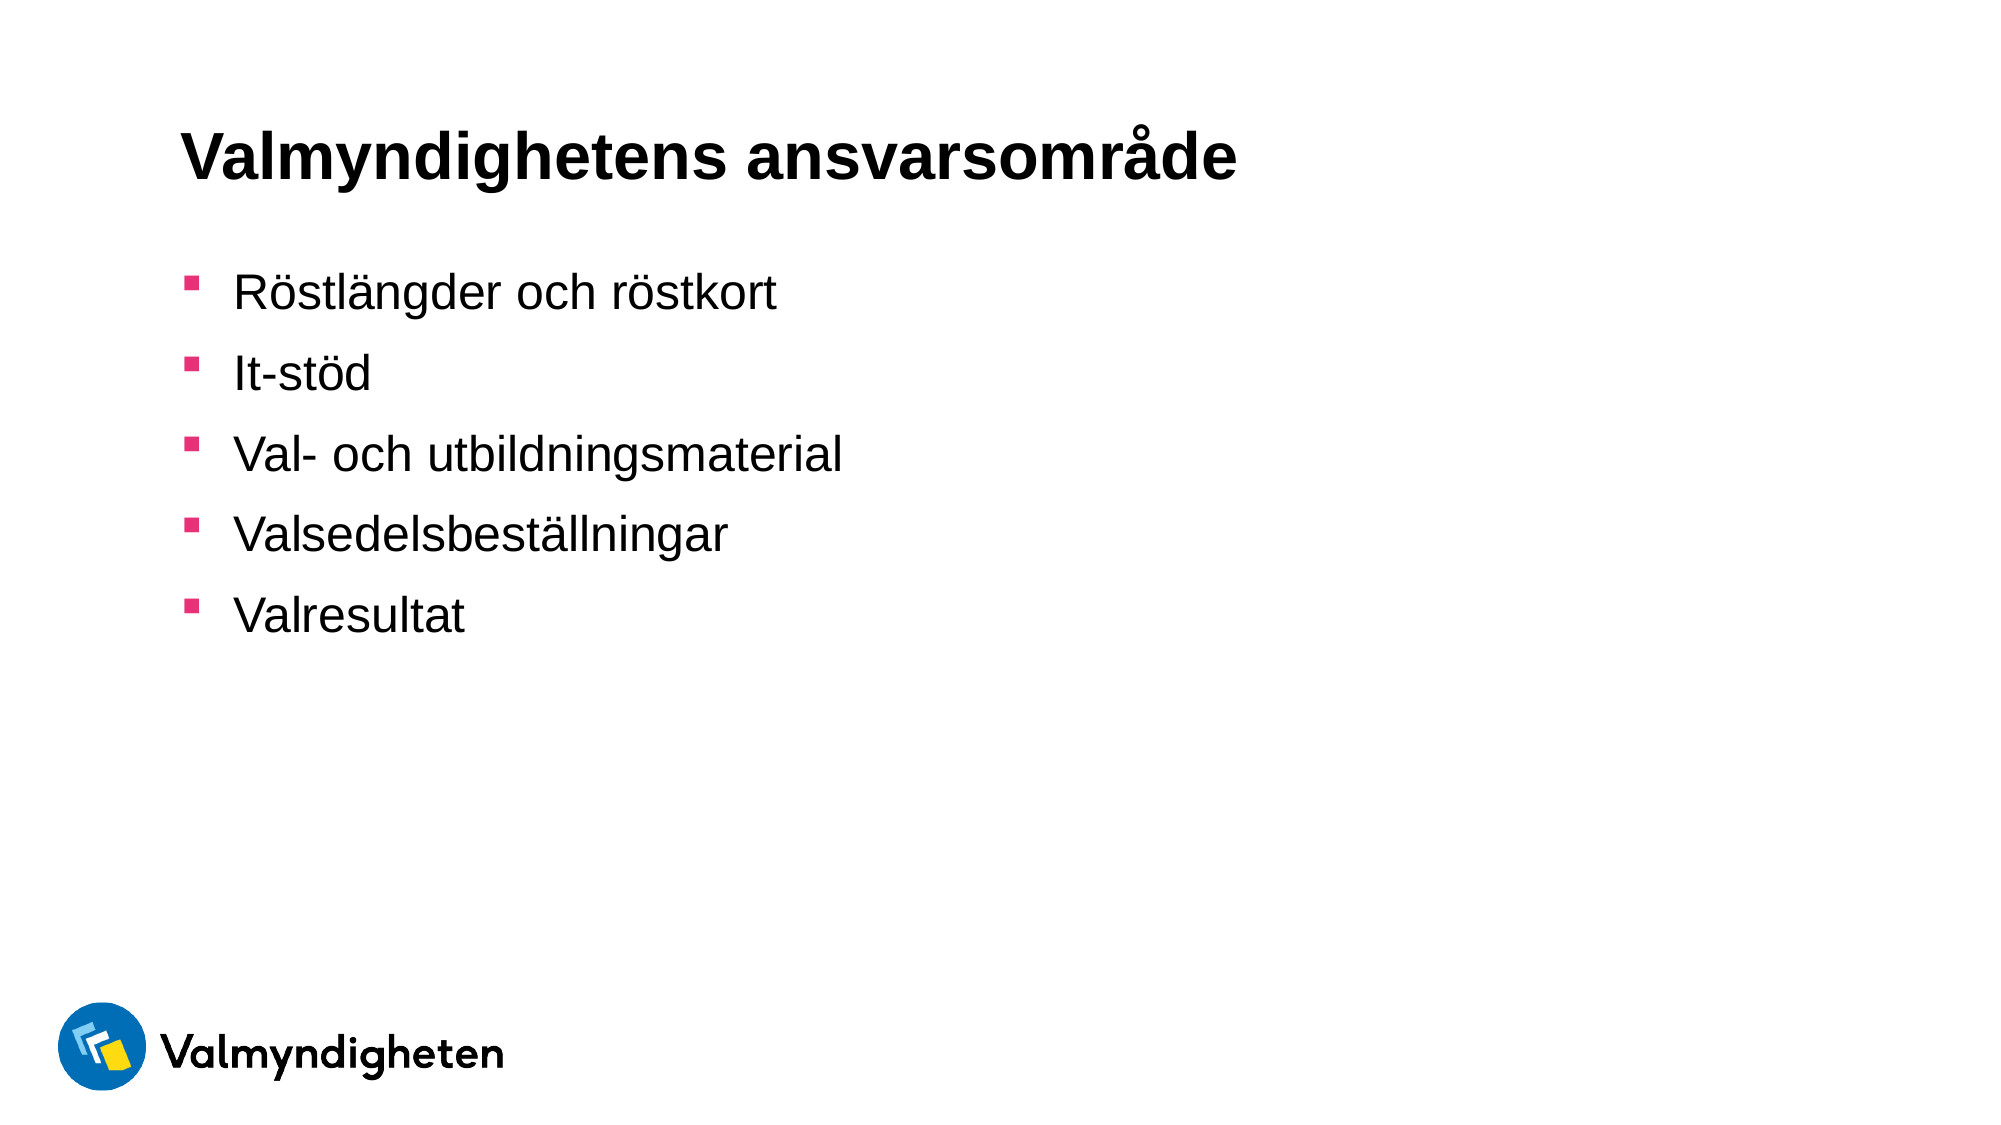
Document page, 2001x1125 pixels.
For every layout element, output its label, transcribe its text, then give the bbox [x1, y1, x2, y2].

title Valmyndighetens ansvarsområde [165, 83, 1835, 202]
list Röstlängder och röstkort It-stöd Val- och utbildningsmaterial Valsedelsbeställningar Valresultat [165, 251, 1835, 966]
picture [26, 972, 535, 1125]
